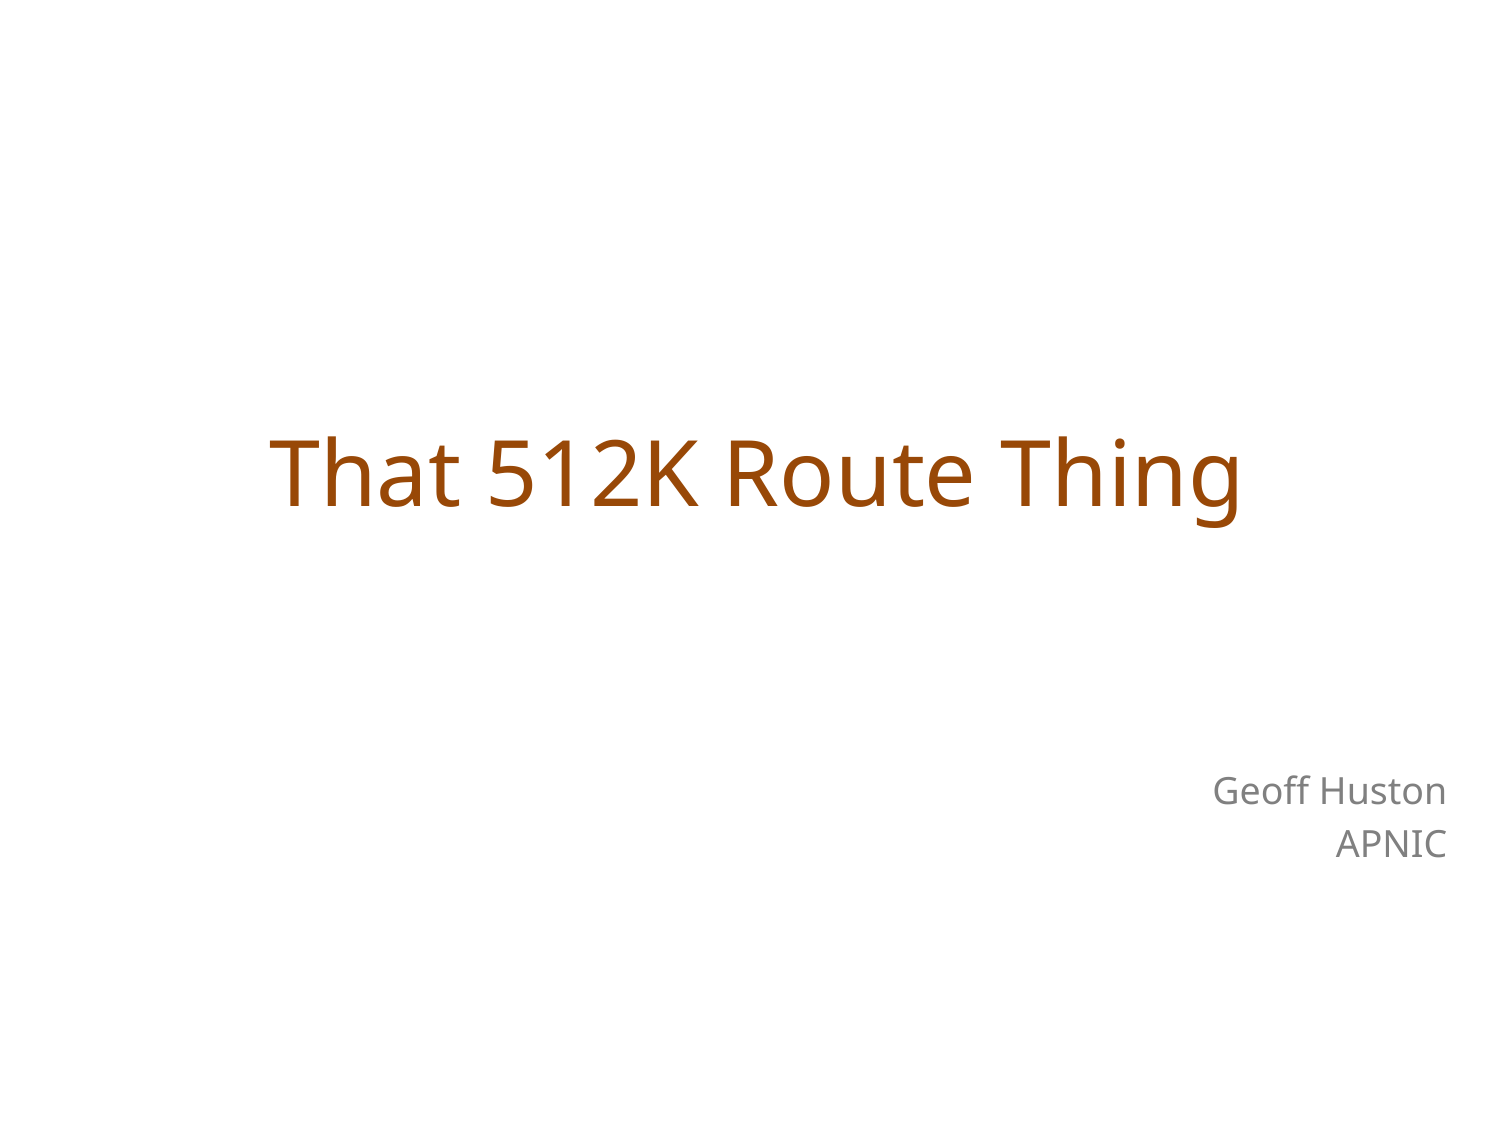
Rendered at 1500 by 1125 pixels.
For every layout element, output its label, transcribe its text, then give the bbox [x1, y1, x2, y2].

subtitle Geoff Huston APNIC [412, 759, 1463, 1048]
title That 512K Route Thing [52, 349, 1463, 591]
